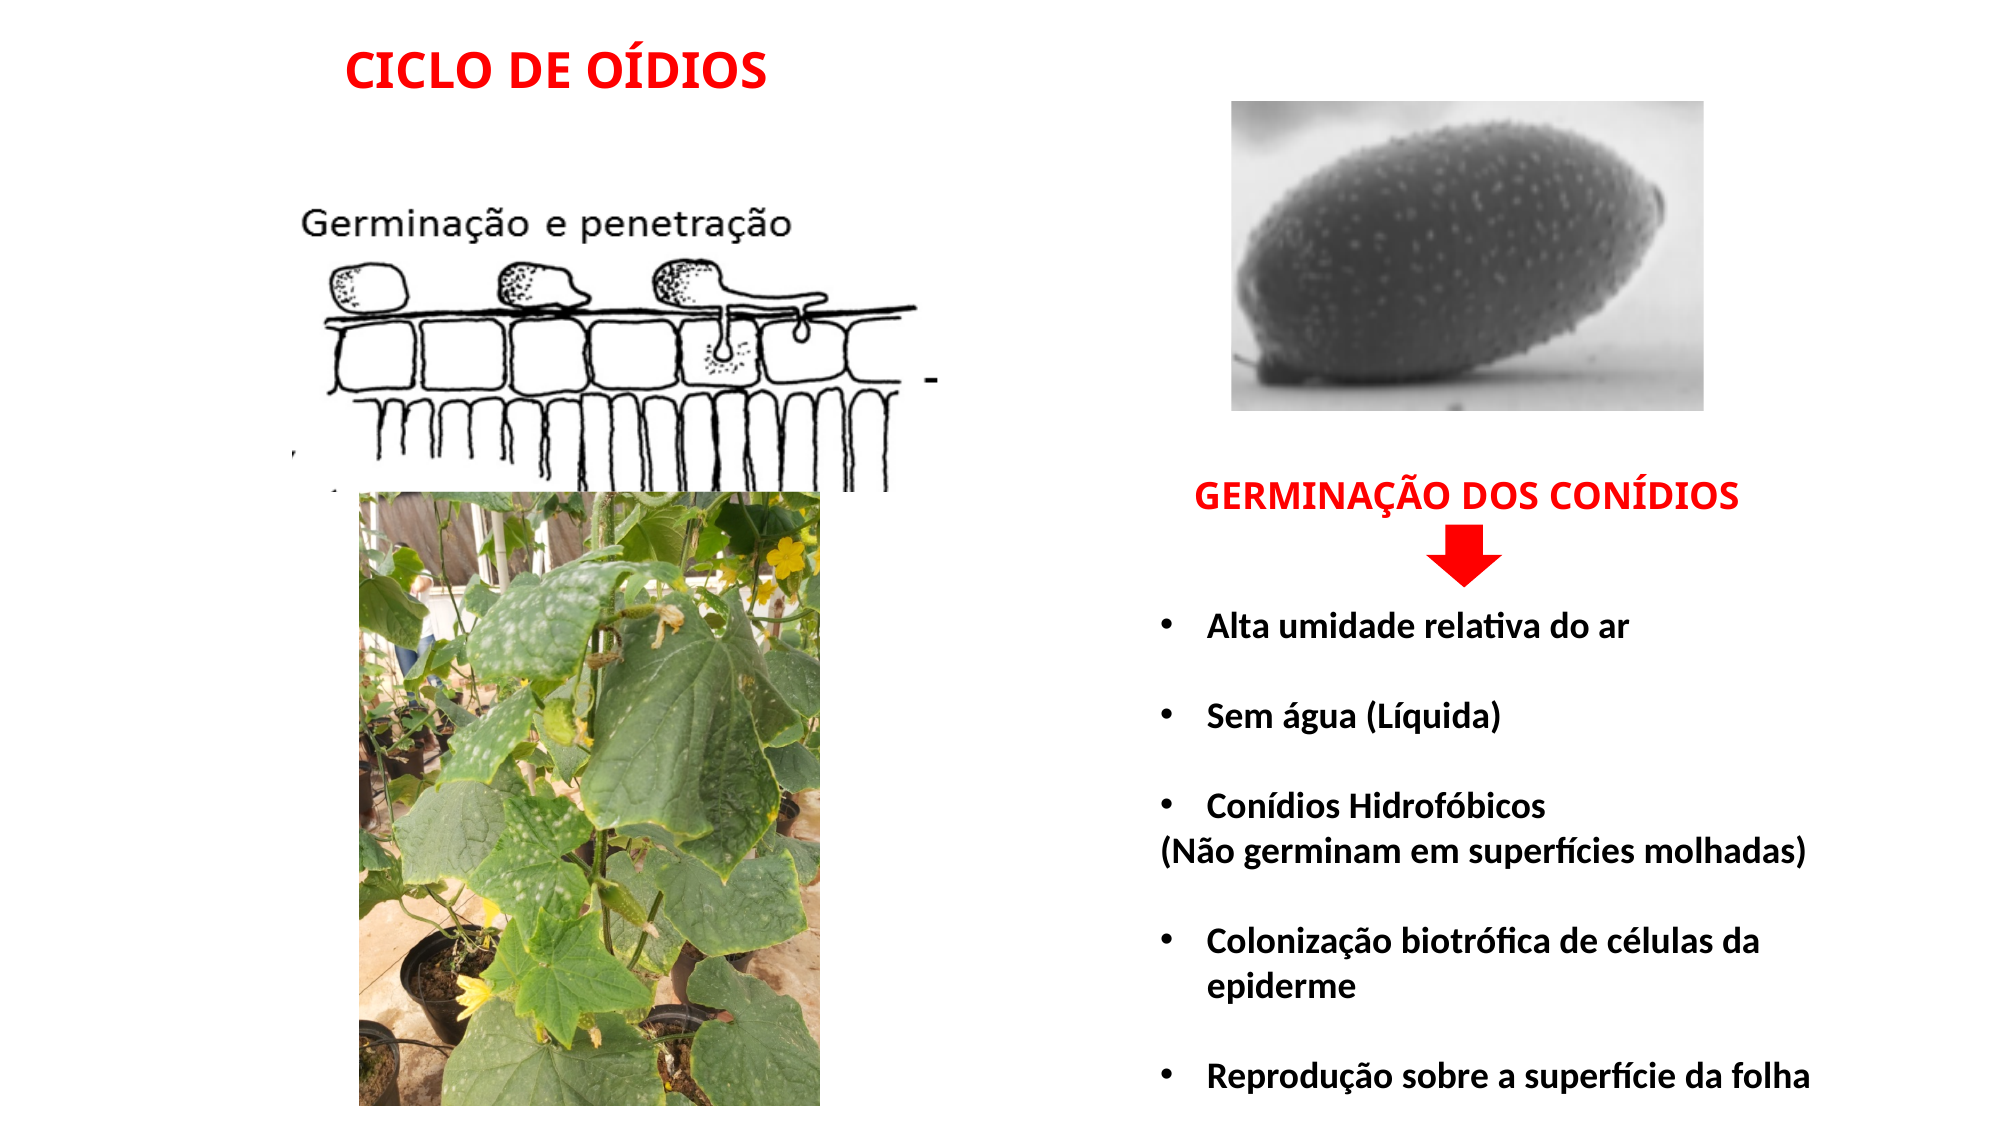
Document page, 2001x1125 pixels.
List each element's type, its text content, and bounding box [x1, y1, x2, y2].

text_box Alta umidade relativa do ar Sem água (Líquida) Conídios Hidrofóbicos (Não germinam em superfícies molhadas) Colonização biotrófica de células da epiderme Reprodução sobre a superfície da folha [1145, 593, 1843, 1104]
text_box [1425, 524, 1503, 588]
picture [1231, 101, 1704, 411]
text_box GERMINAÇÃO DOS CONÍDIOS [1179, 464, 1756, 525]
picture [281, 160, 938, 1105]
text_box CICLO DE OÍDIOS [329, 30, 784, 106]
